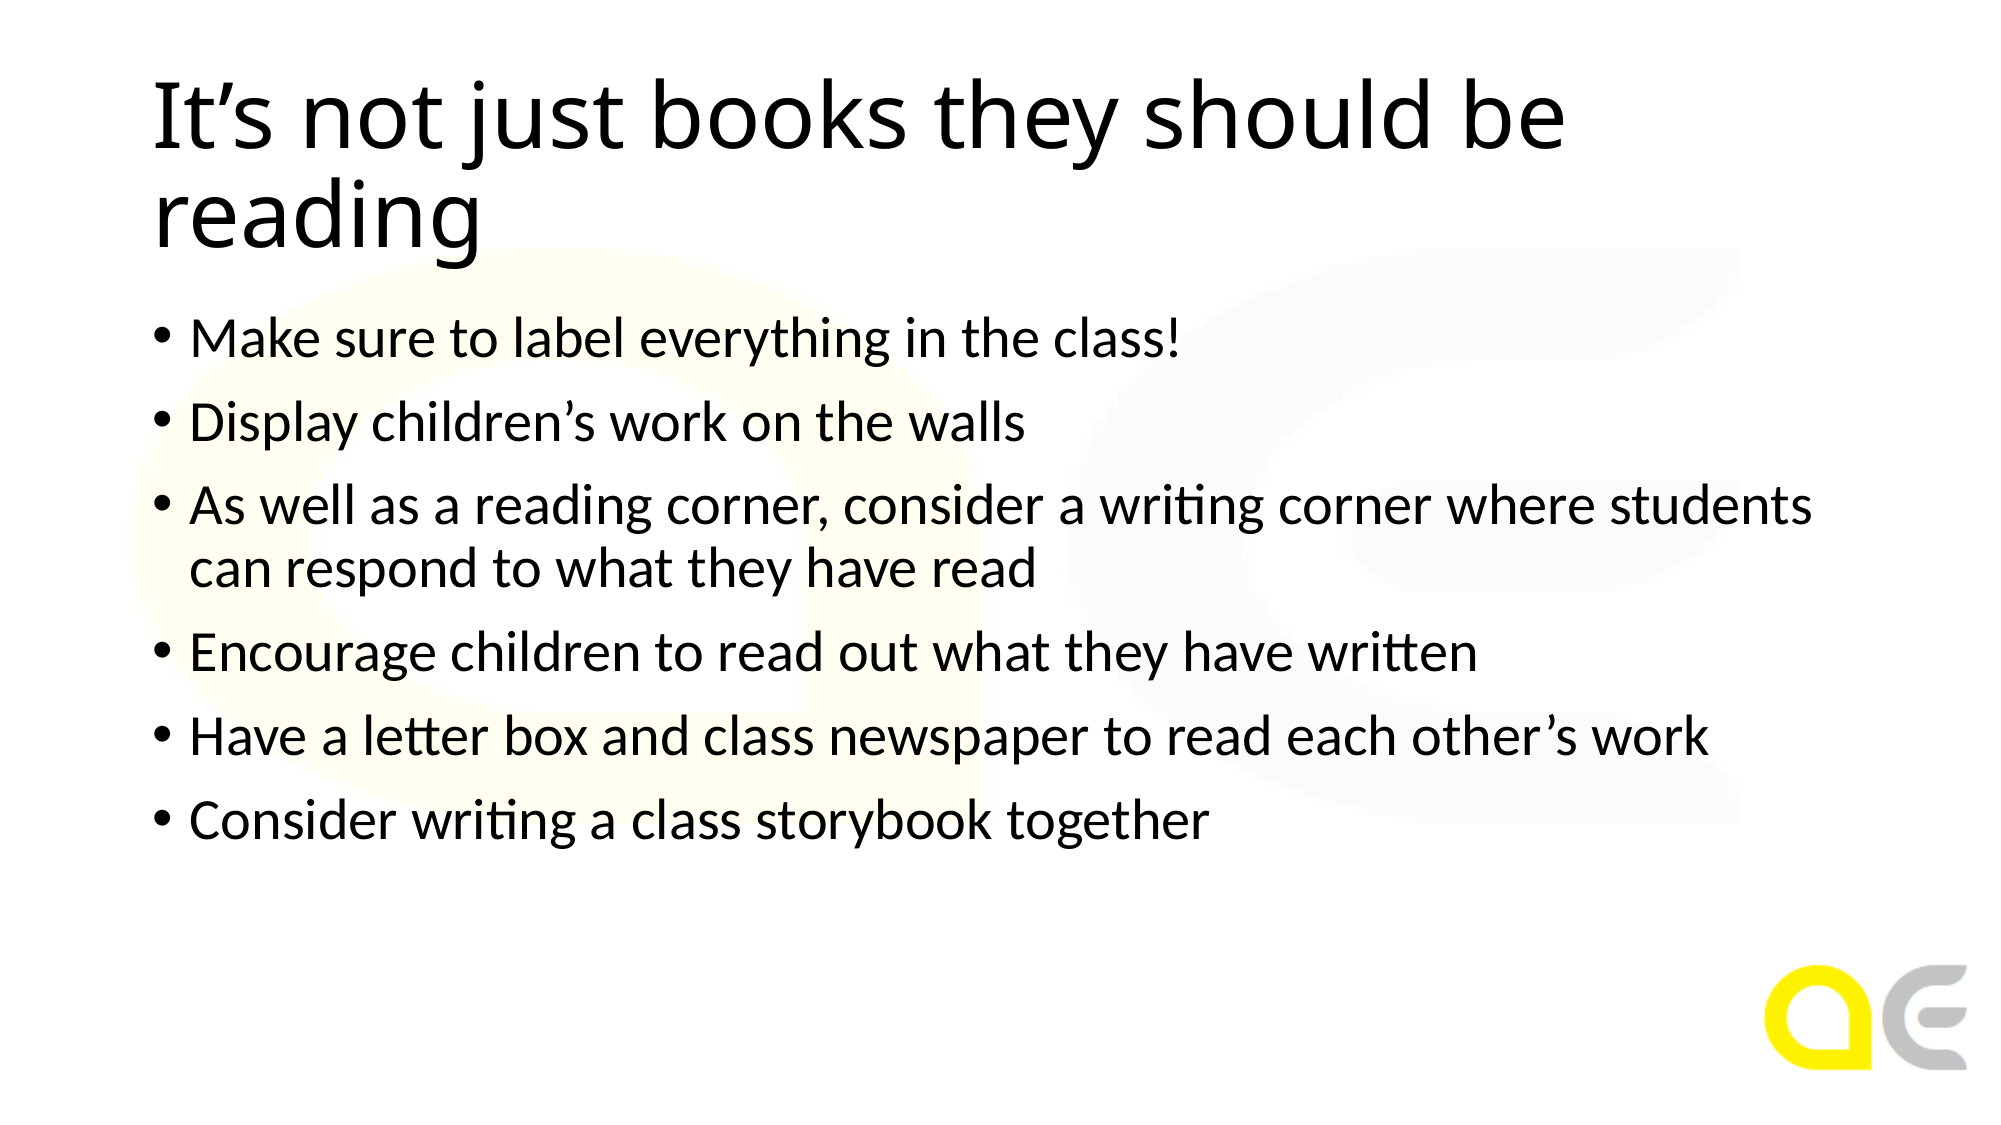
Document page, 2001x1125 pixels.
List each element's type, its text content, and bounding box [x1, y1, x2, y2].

title It’s not just books they should be reading [137, 59, 1863, 278]
list Make sure to label everything in the class! Display children’s work on the walls As well as a reading corner, consider a writing corner where students can respond to what they have read Encourage children to read out what they have written Have a letter box and class newspaper to read each other’s work Consider writing a class storybook together [137, 299, 1863, 1014]
picture [1748, 920, 2000, 1125]
